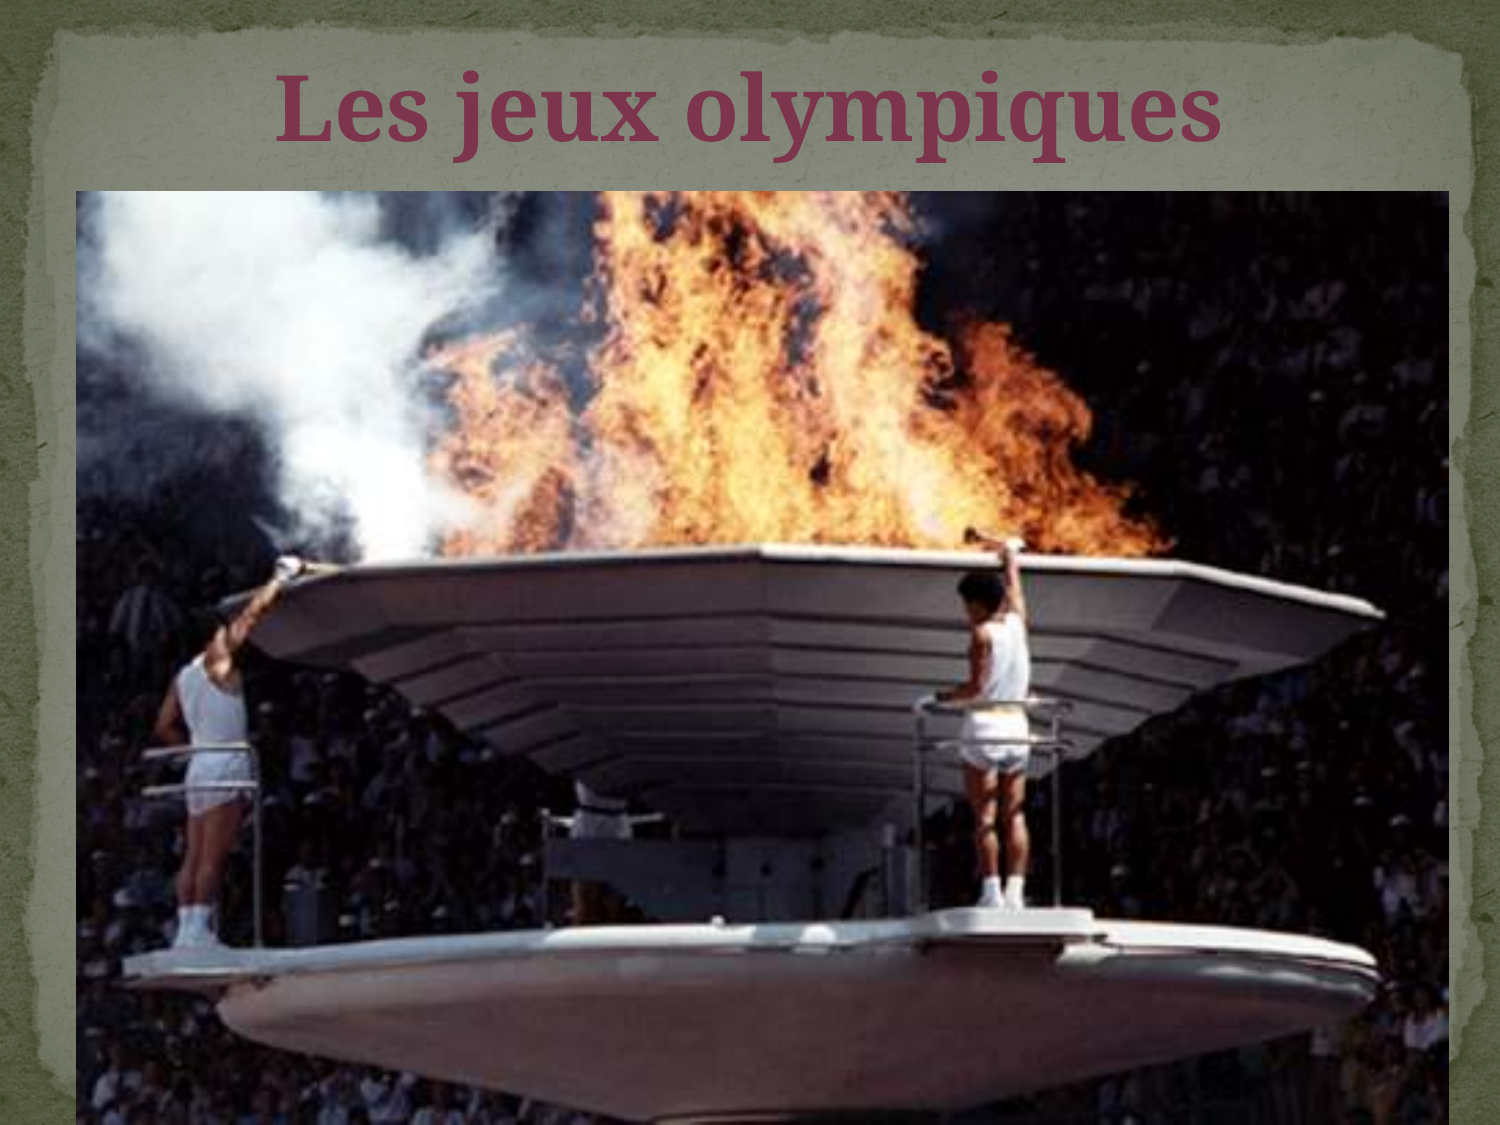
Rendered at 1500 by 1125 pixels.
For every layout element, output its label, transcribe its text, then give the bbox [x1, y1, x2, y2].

picture [76, 191, 1449, 1125]
text_box Les jeux olympiques [53, 42, 1471, 168]
